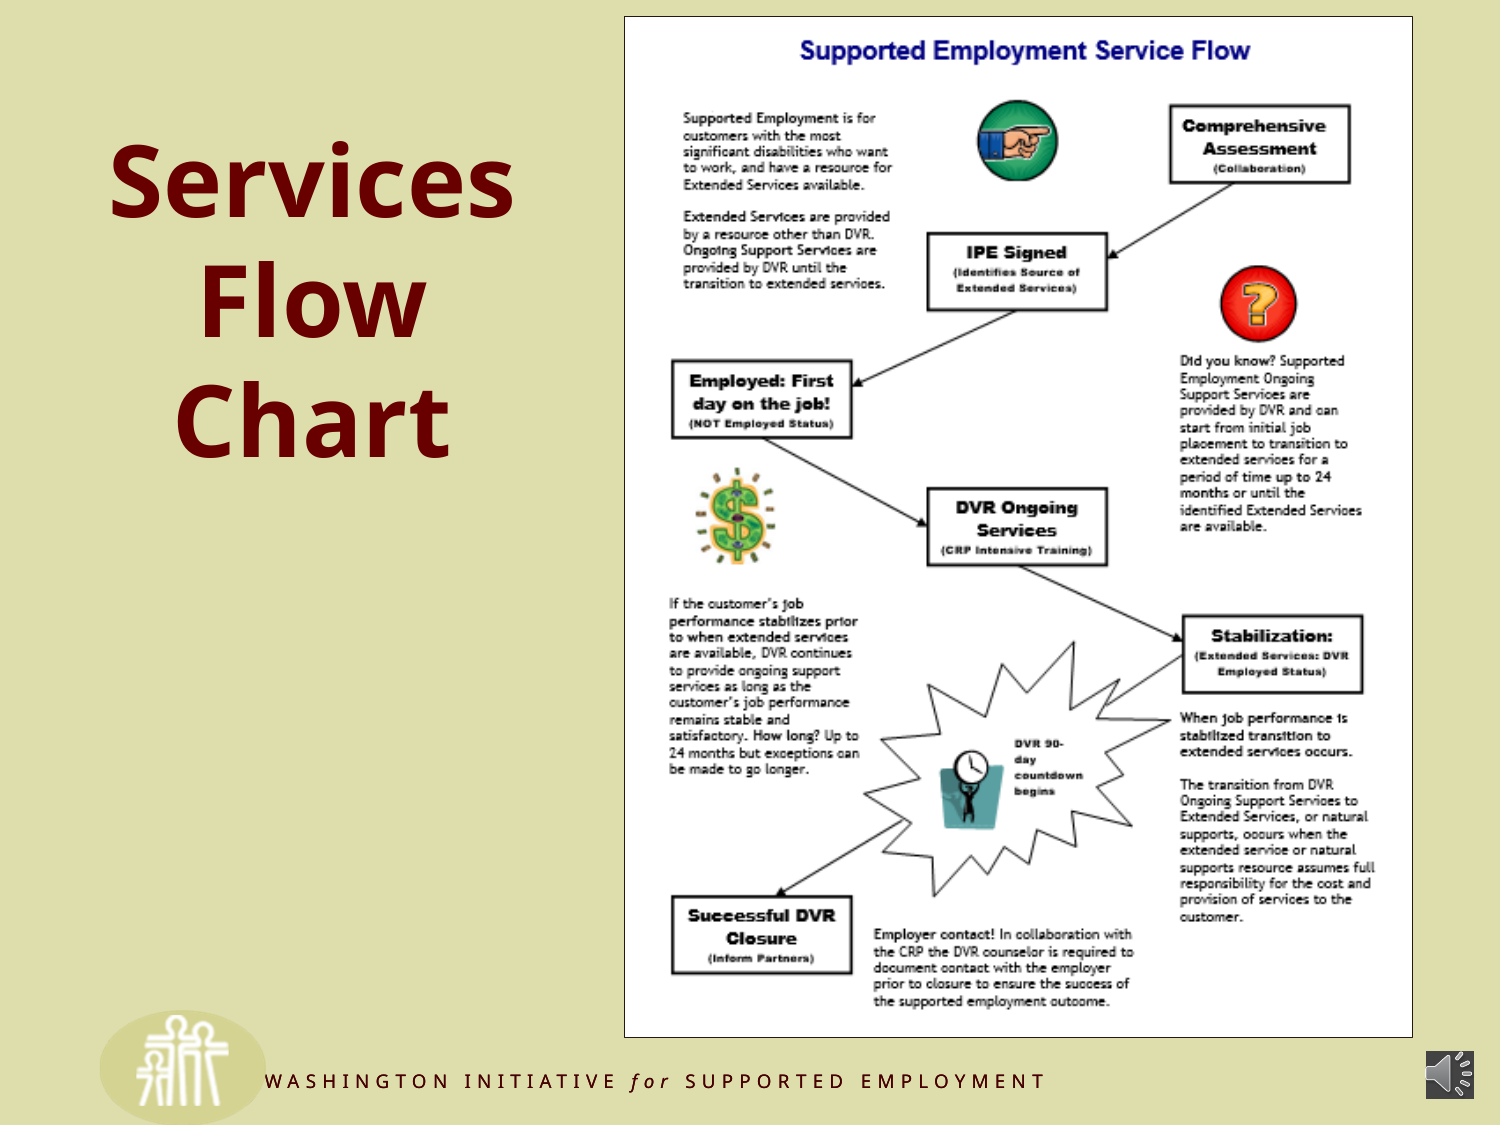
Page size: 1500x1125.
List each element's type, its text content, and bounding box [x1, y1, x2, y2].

picture [1424, 1049, 1476, 1101]
title Services Flow Chart [75, 45, 550, 550]
picture [624, 16, 1413, 1038]
picture [99, 1010, 266, 1125]
